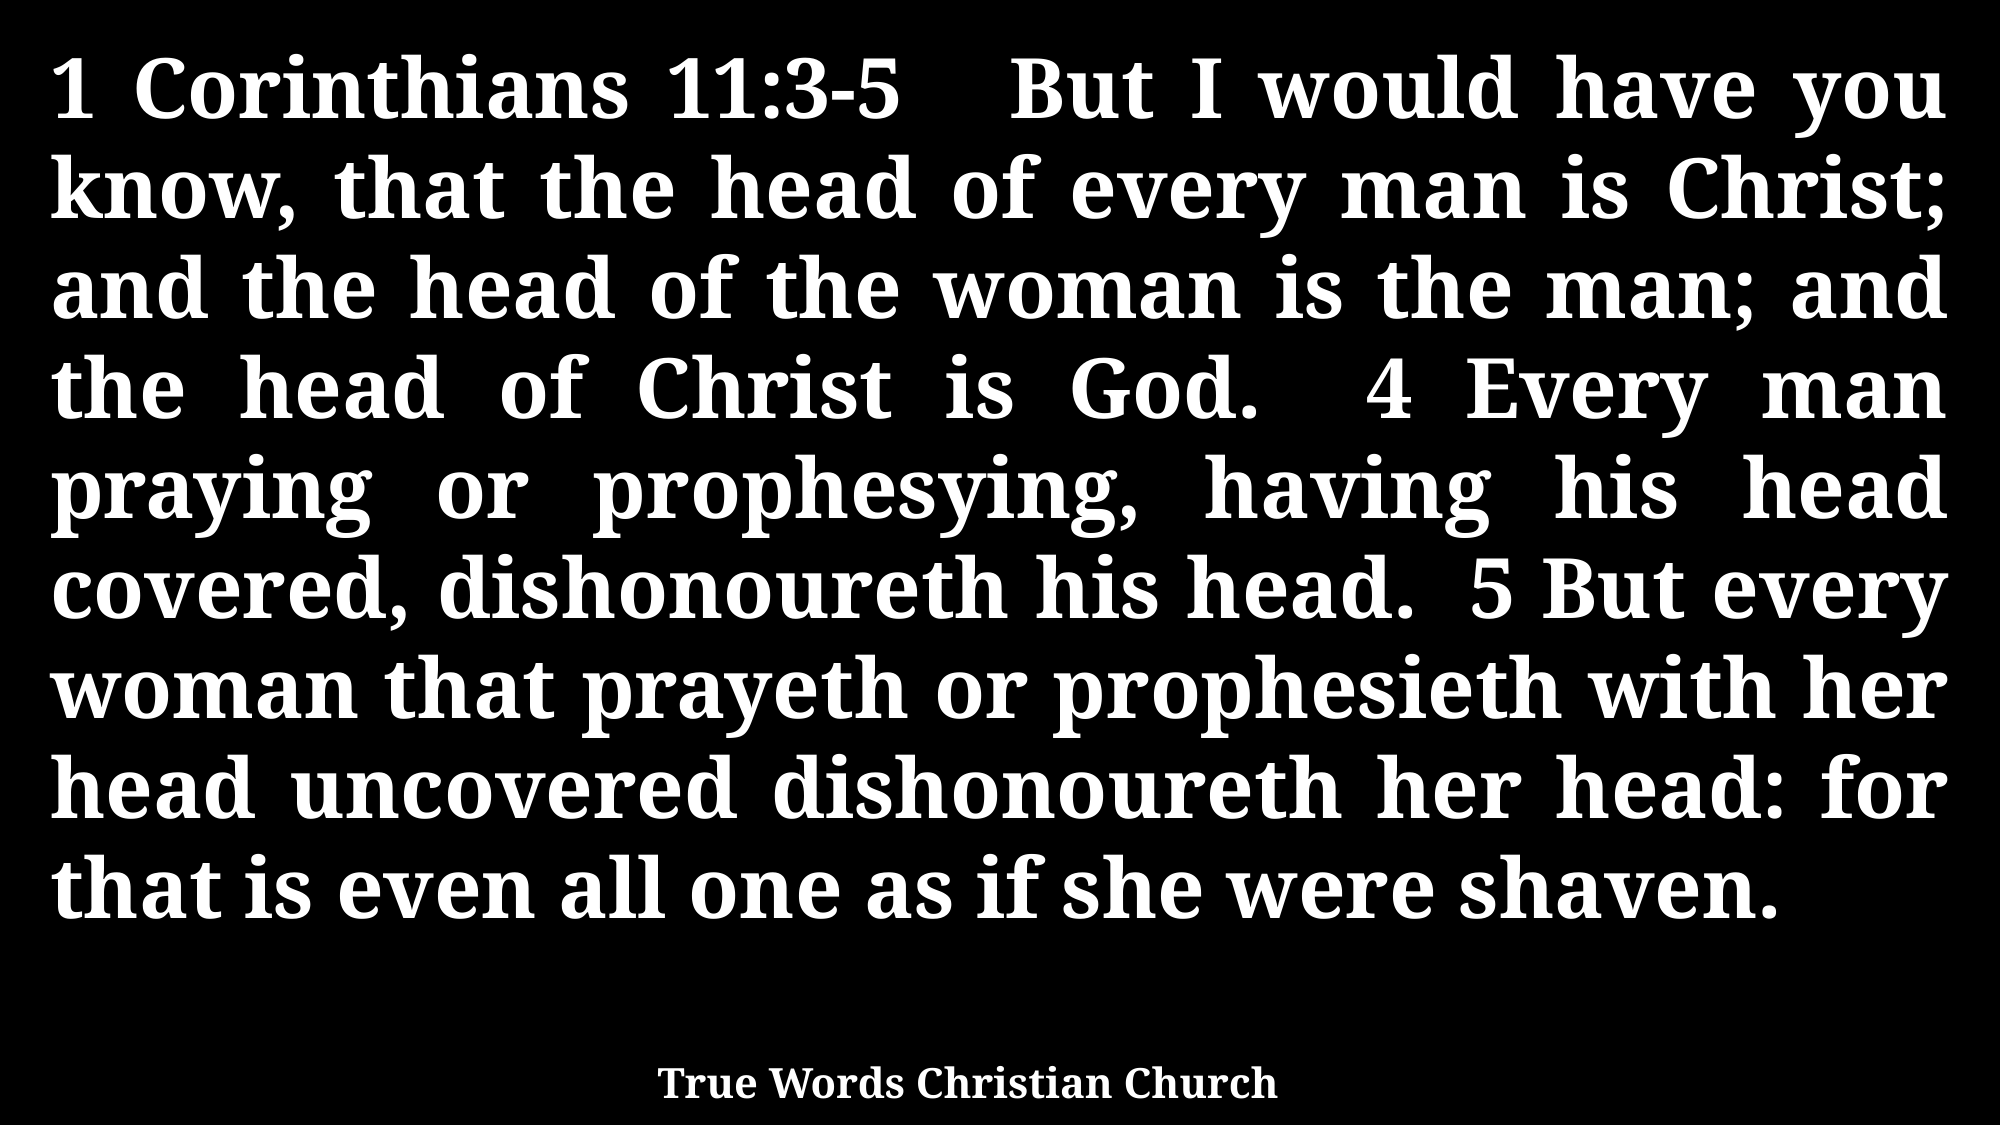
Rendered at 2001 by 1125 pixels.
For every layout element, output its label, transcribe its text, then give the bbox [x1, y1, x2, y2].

text_box True Words Christian Church [642, 1049, 1294, 1114]
text_box 1 Corinthians 11:3-5 But I would have you know, that the head of every man is Christ; and the head of the woman is the man; and the head of Christ is God. 4 Every man praying or prophesying, having his head covered, dishonoureth his head. 5 But every woman that prayeth or prophesieth with her head uncovered dishonoureth her head: for that is even all one as if she were shaven. [35, 28, 1965, 943]
